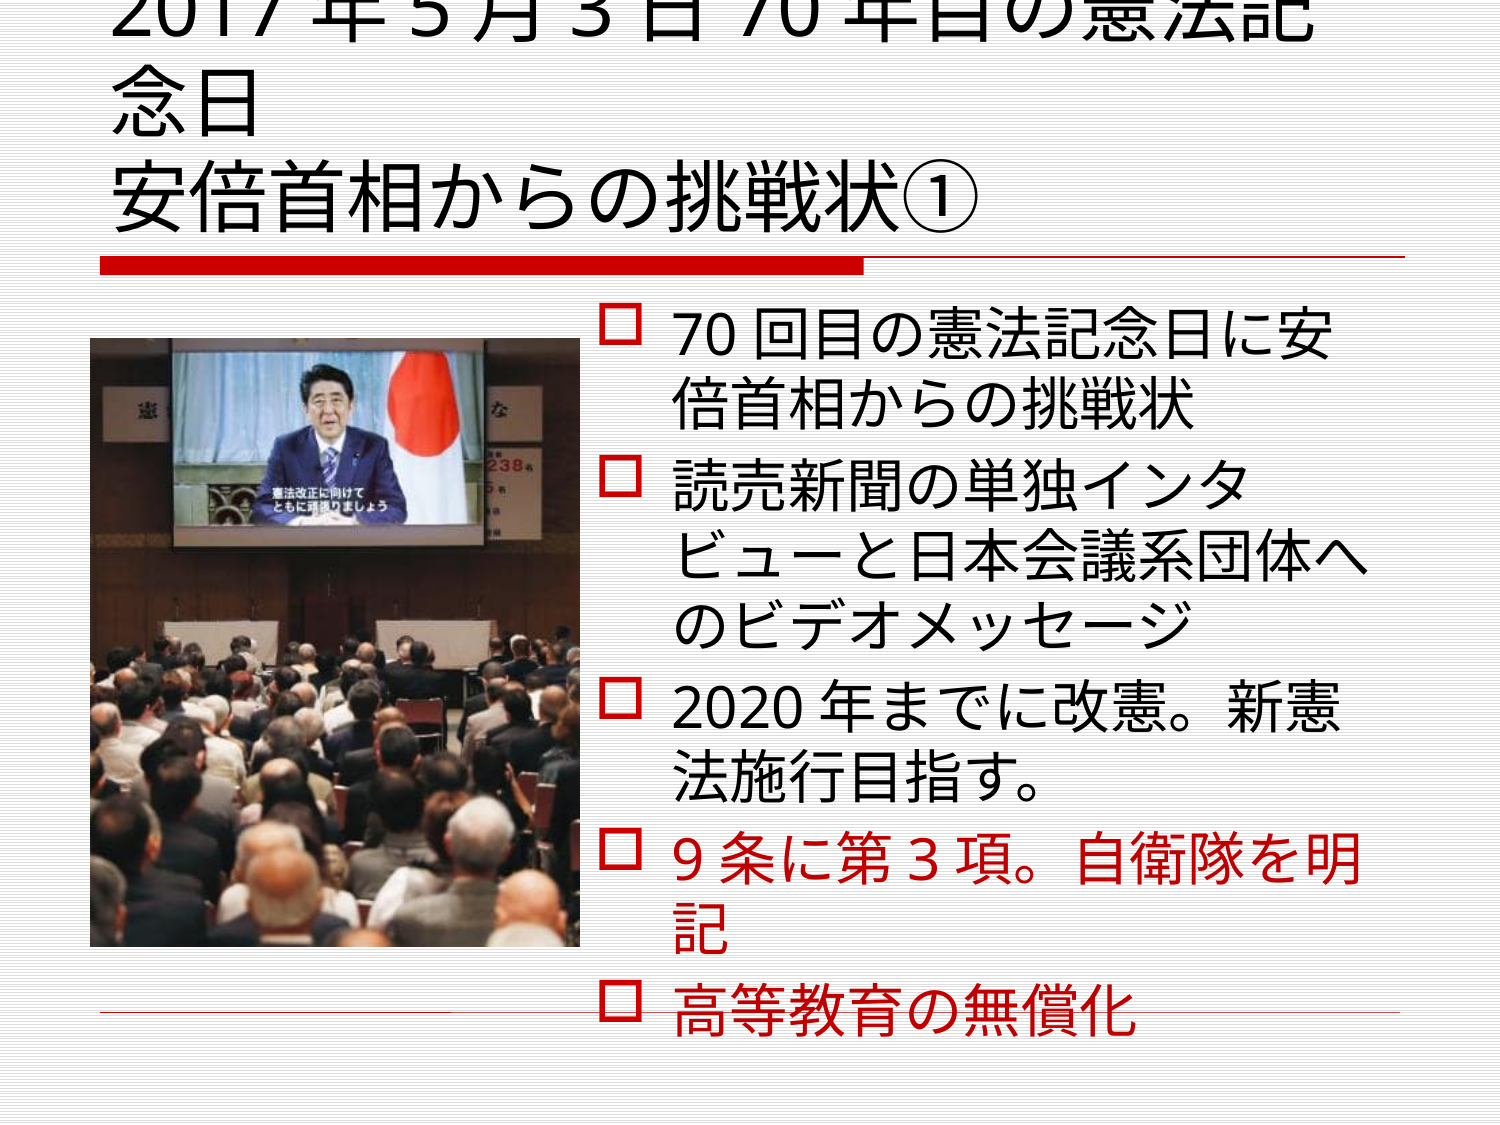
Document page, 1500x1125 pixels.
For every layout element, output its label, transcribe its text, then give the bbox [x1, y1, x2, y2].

picture [89, 337, 580, 947]
list 70回目の憲法記念日に安倍首相からの挑戦状 読売新聞の単独インタビューと日本会議系団体へのビデオメッセージ 2020年までに改憲。新憲法施行目指す。 9条に第3項。自衛隊を明記 高等教育の無償化 [579, 289, 1406, 996]
title 2017年5月3日70年目の憲法記念日 安倍首相からの挑戦状① [93, 49, 1407, 250]
